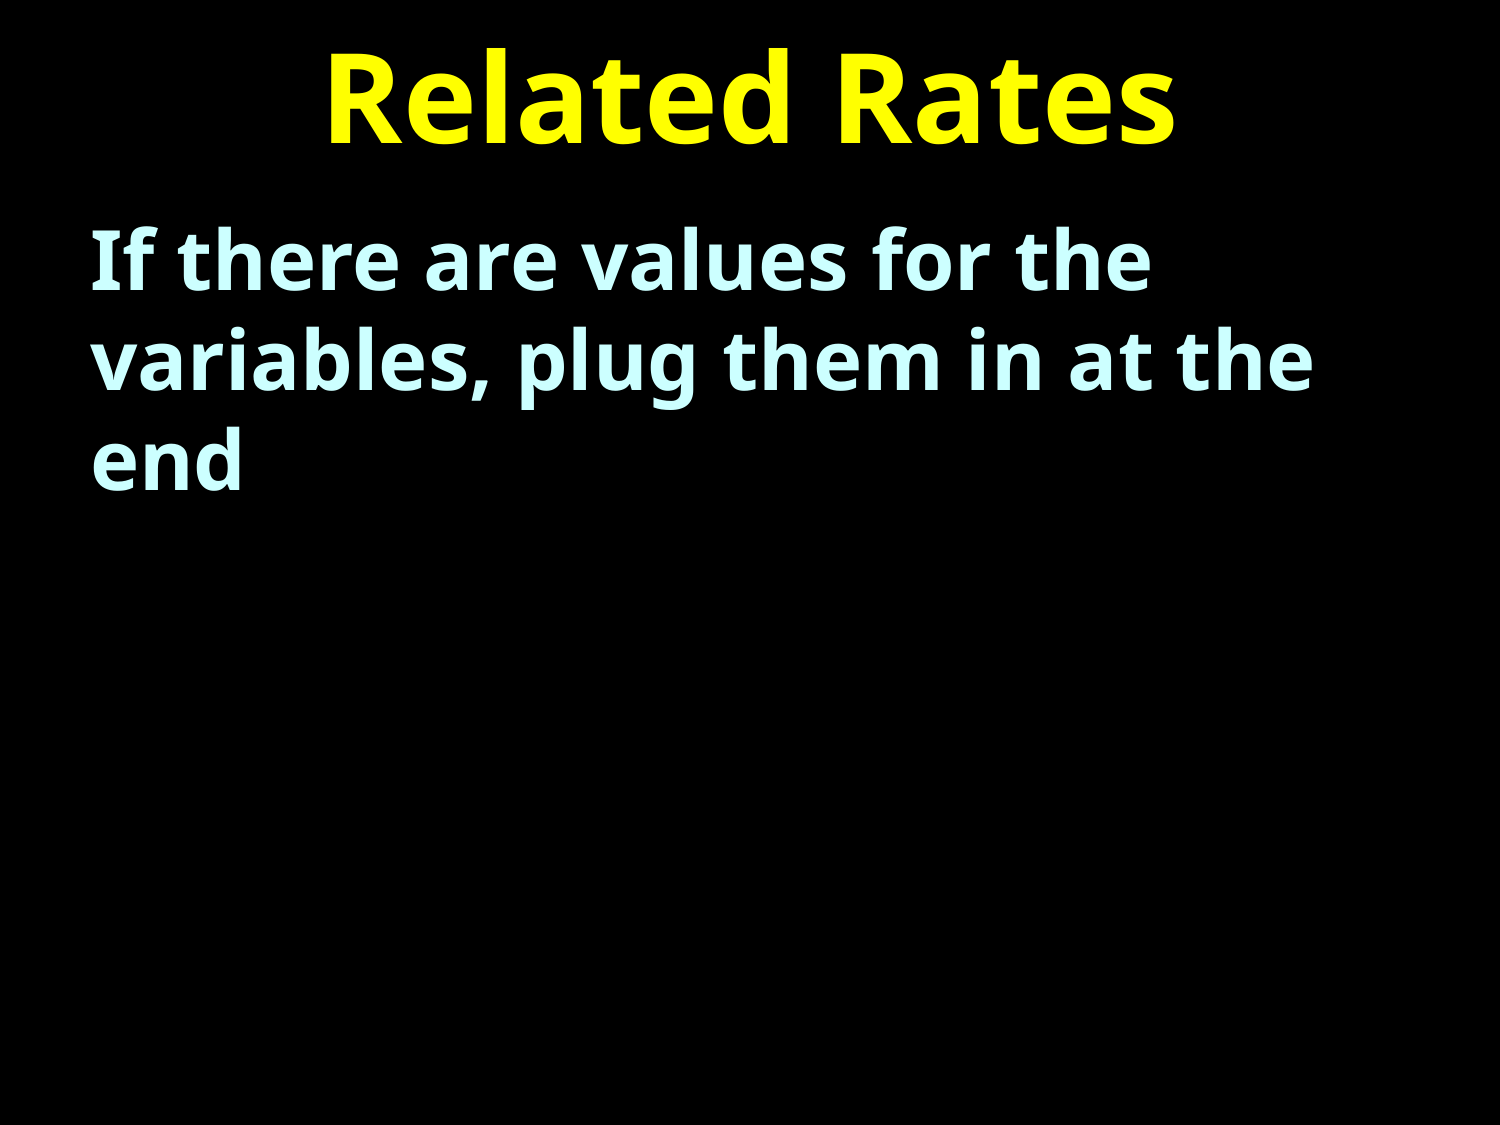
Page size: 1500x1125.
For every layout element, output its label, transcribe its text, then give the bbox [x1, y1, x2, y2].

title Related Rates [0, 0, 1500, 188]
list If there are values for the variables, plug them in at the end [75, 200, 1425, 1125]
